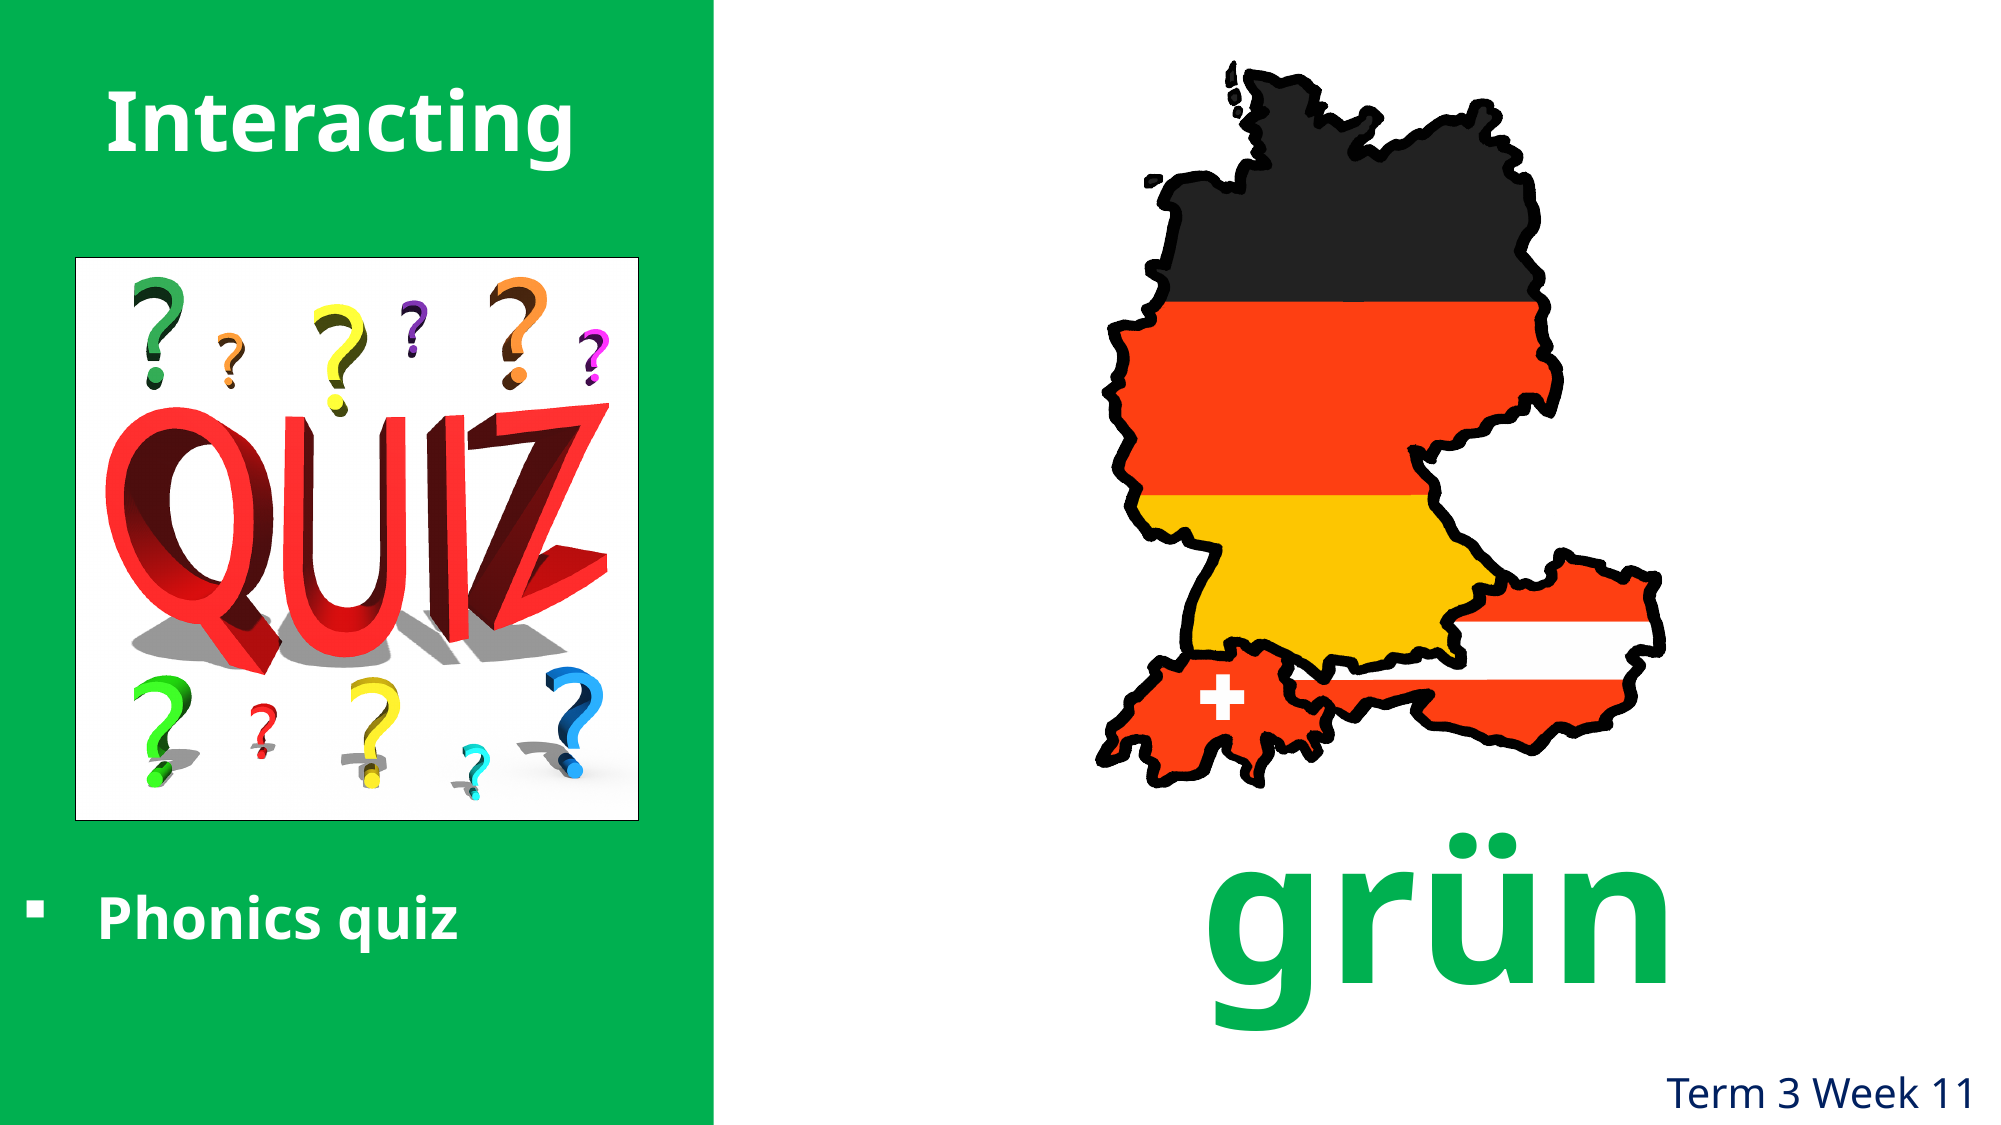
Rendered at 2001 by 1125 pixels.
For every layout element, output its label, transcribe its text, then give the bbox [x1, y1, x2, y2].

text_box grün [977, 776, 1904, 1032]
title Interacting [0, 30, 700, 219]
text_box Phonics quiz [7, 874, 757, 1100]
picture [75, 257, 639, 821]
text_box Term 3 Week 11 [1338, 1059, 1993, 1125]
picture [1062, 39, 1689, 841]
text_box [0, 0, 714, 1125]
